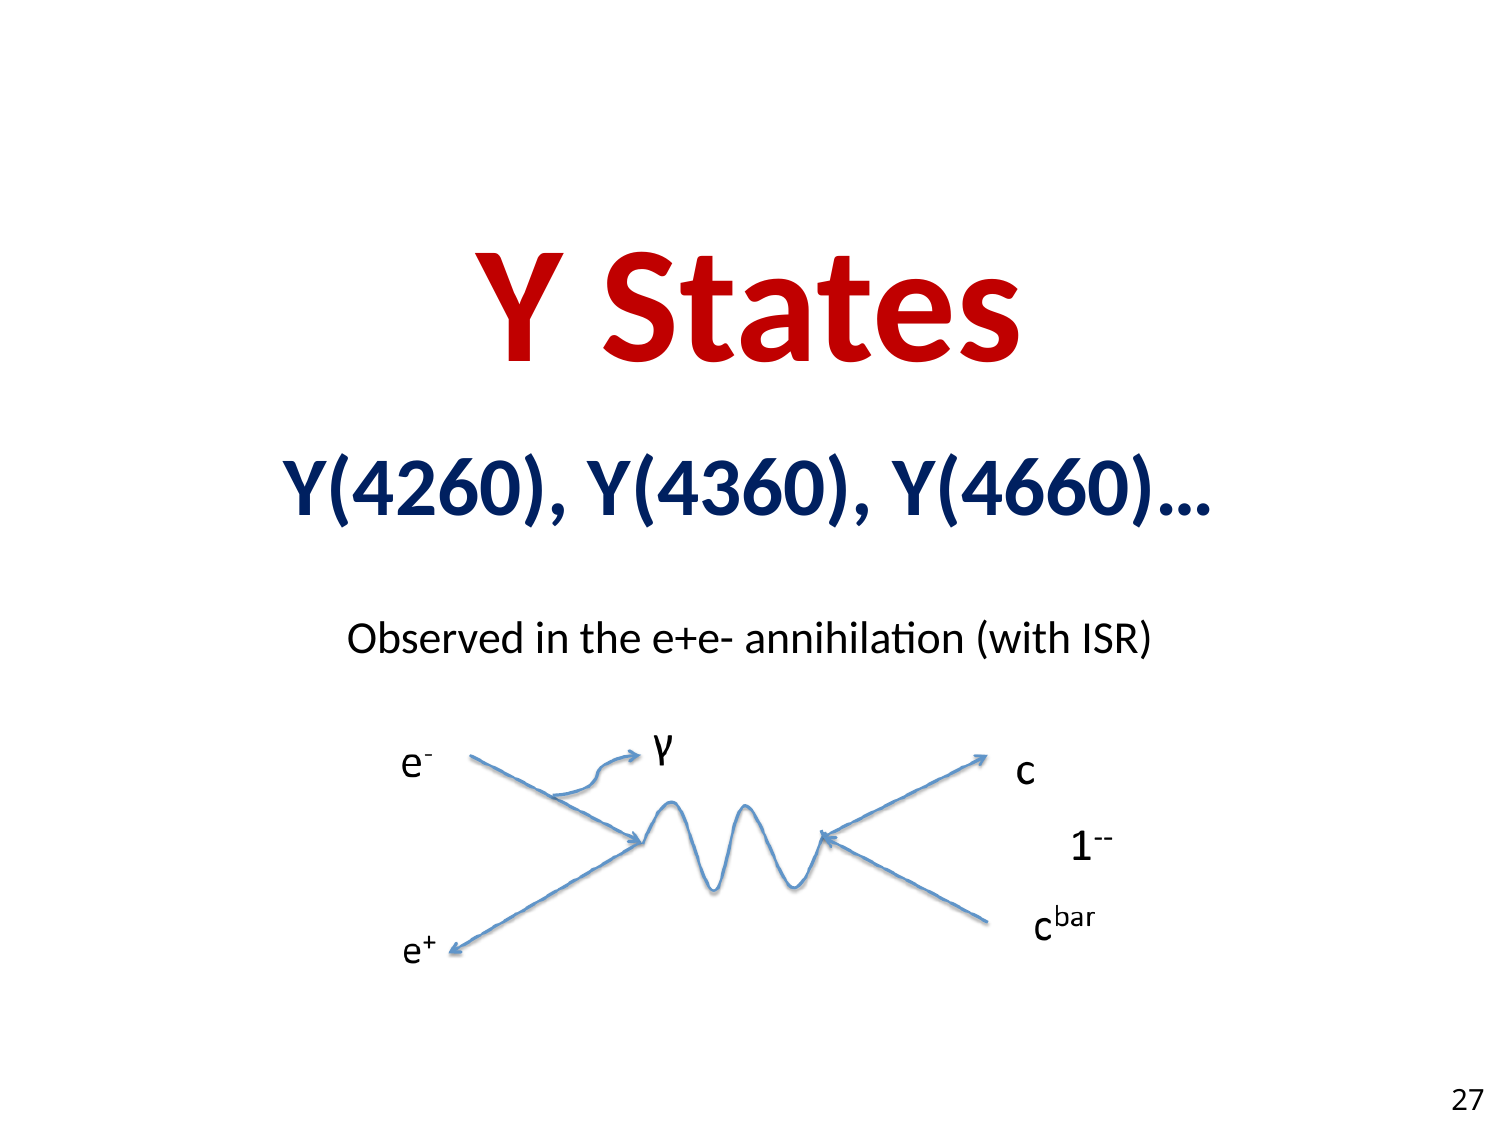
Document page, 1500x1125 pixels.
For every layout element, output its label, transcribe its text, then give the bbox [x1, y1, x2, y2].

text_box Y(4260), Y(4360), Y(4660)… [0, 425, 1500, 540]
picture [362, 687, 1135, 1025]
slide_number 27 [1149, 1076, 1500, 1125]
text_box Observed in the e+e- annihilation (with ISR) [0, 600, 1500, 670]
text_box Y States [0, 187, 1500, 403]
